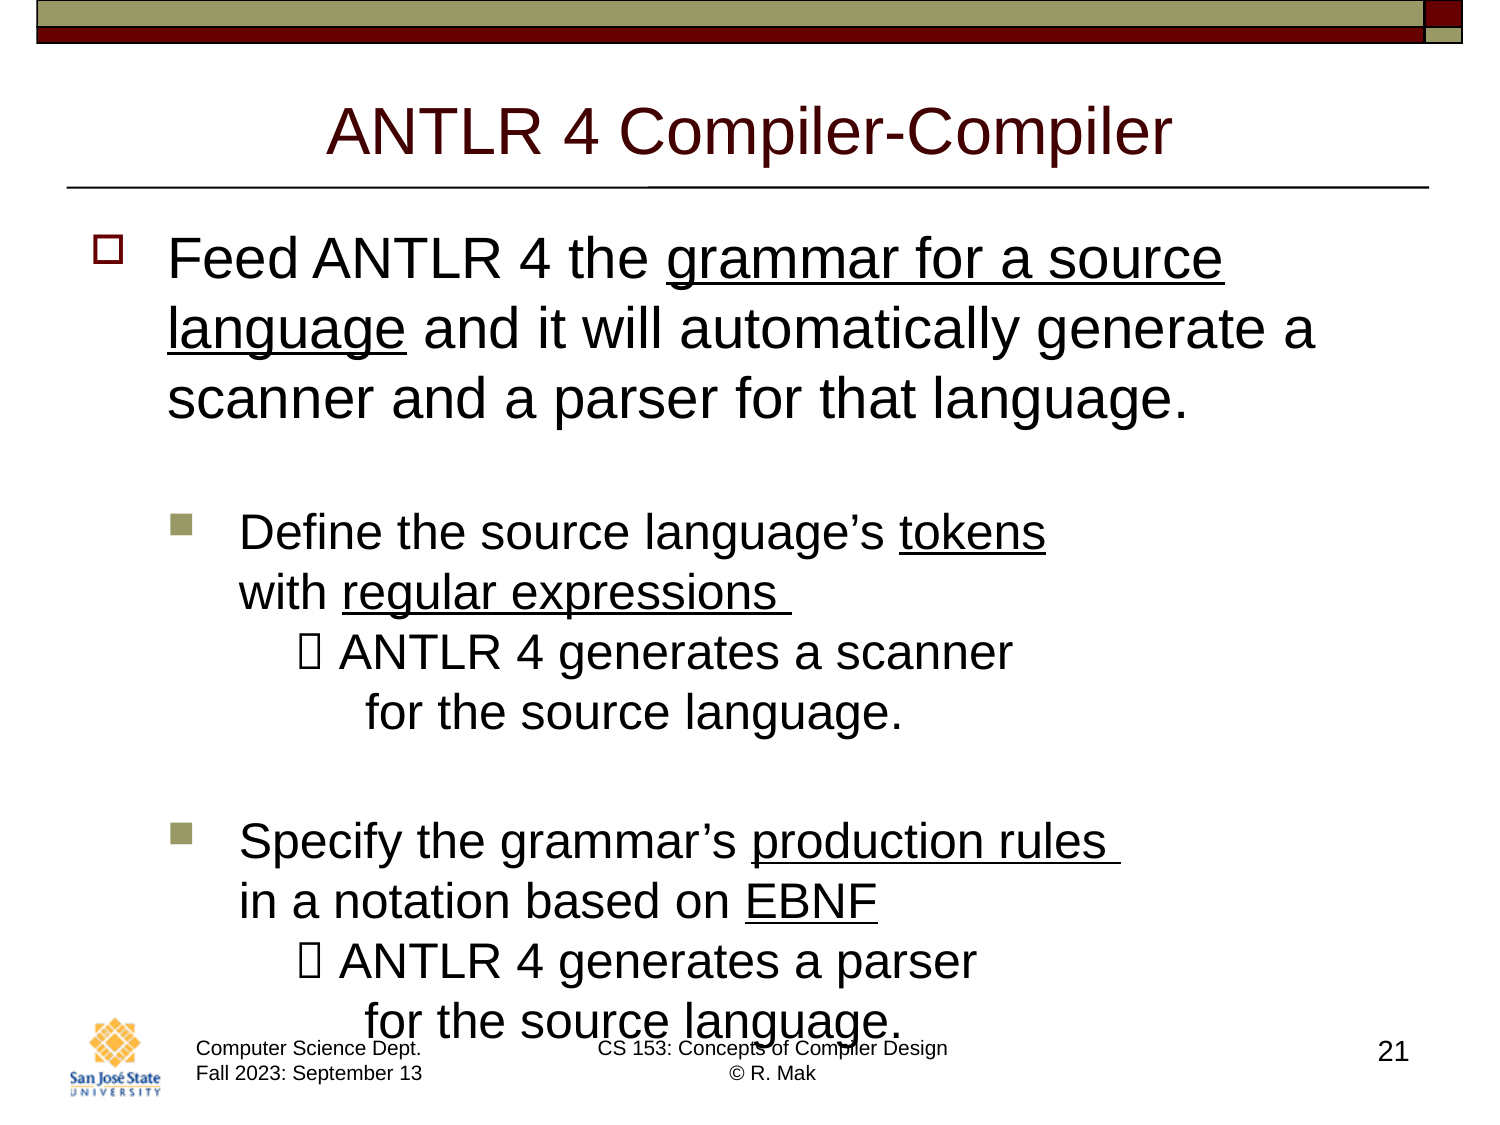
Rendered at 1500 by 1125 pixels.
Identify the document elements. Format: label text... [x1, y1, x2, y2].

picture [60, 1012, 166, 1112]
list Feed ANTLR 4 the grammar for a source language and it will automatically generate a scanner and a parser for that language. Define the source language’s tokens with regular expressions  ANTLR 4 generates a scanner for the source language. Specify the grammar’s production rules in a notation based on EBNF  ANTLR 4 generates a parser for the source language. [75, 212, 1425, 1006]
slide_number 21 [1320, 1025, 1425, 1100]
title ANTLR 4 Compiler-Compiler [75, 67, 1425, 175]
